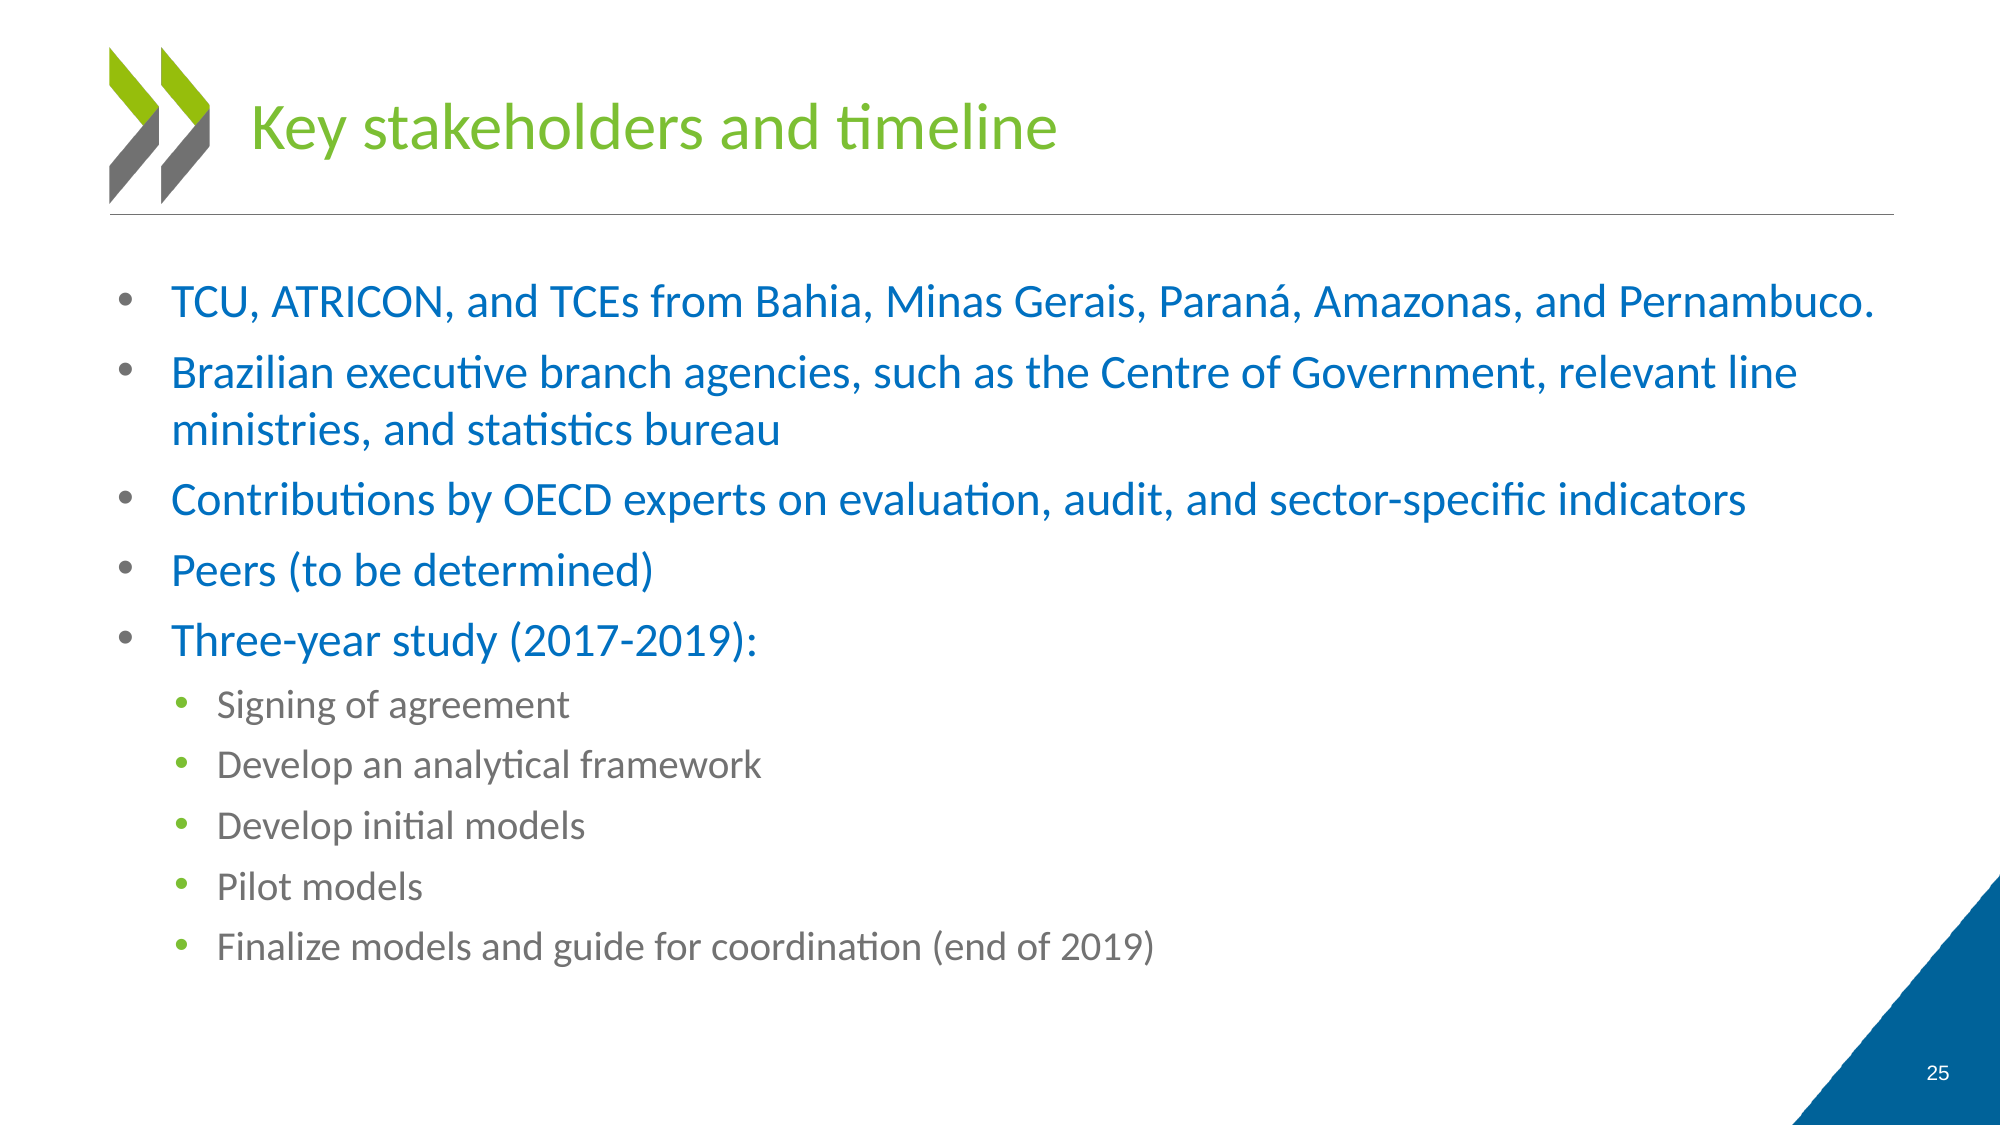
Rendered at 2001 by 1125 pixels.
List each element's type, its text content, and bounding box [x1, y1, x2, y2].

picture [1792, 874, 2000, 1125]
slide_number 25 [1889, 1051, 1965, 1092]
title Key stakeholders and timeline [236, 38, 1859, 207]
list TCU, ATRICON, and TCEs from Bahia, Minas Gerais, Paraná, Amazonas, and Pernambuco. Brazilian executive branch agencies, such as the Centre of Government, relevant line ministries, and statistics bureau Contributions by OECD experts on evaluation, audit, and sector-specific indicators Peers (to be determined) Three-year study (2017-2019): Signing of agreement Develop an analytical framework Develop initial models Pilot models Finalize models and guide for coordination (end of 2019) [102, 262, 1900, 1006]
